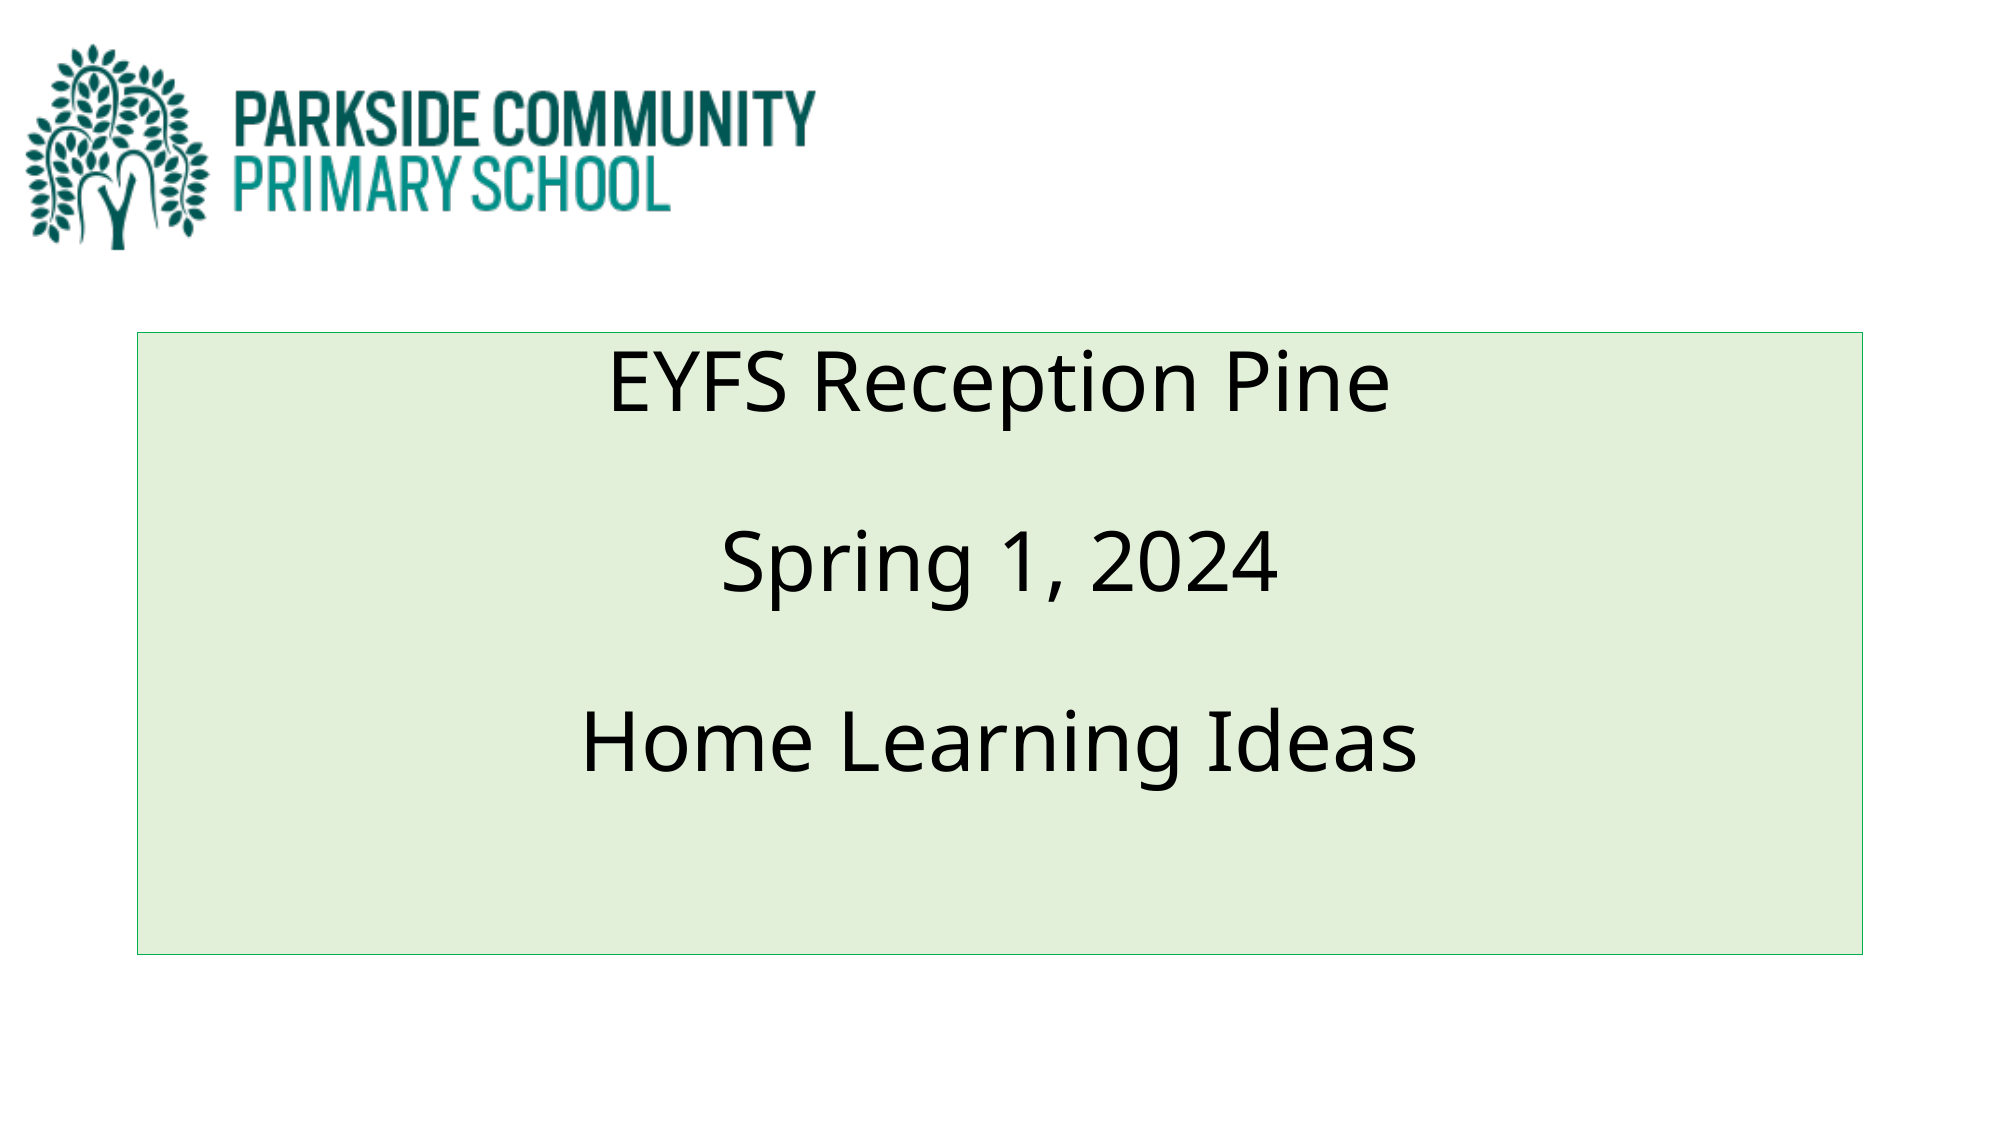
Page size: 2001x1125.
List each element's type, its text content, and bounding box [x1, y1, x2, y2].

picture [24, 0, 820, 296]
text_box EYFS Reception Pine Spring 1, 2024 Home Learning Ideas [137, 332, 1863, 955]
